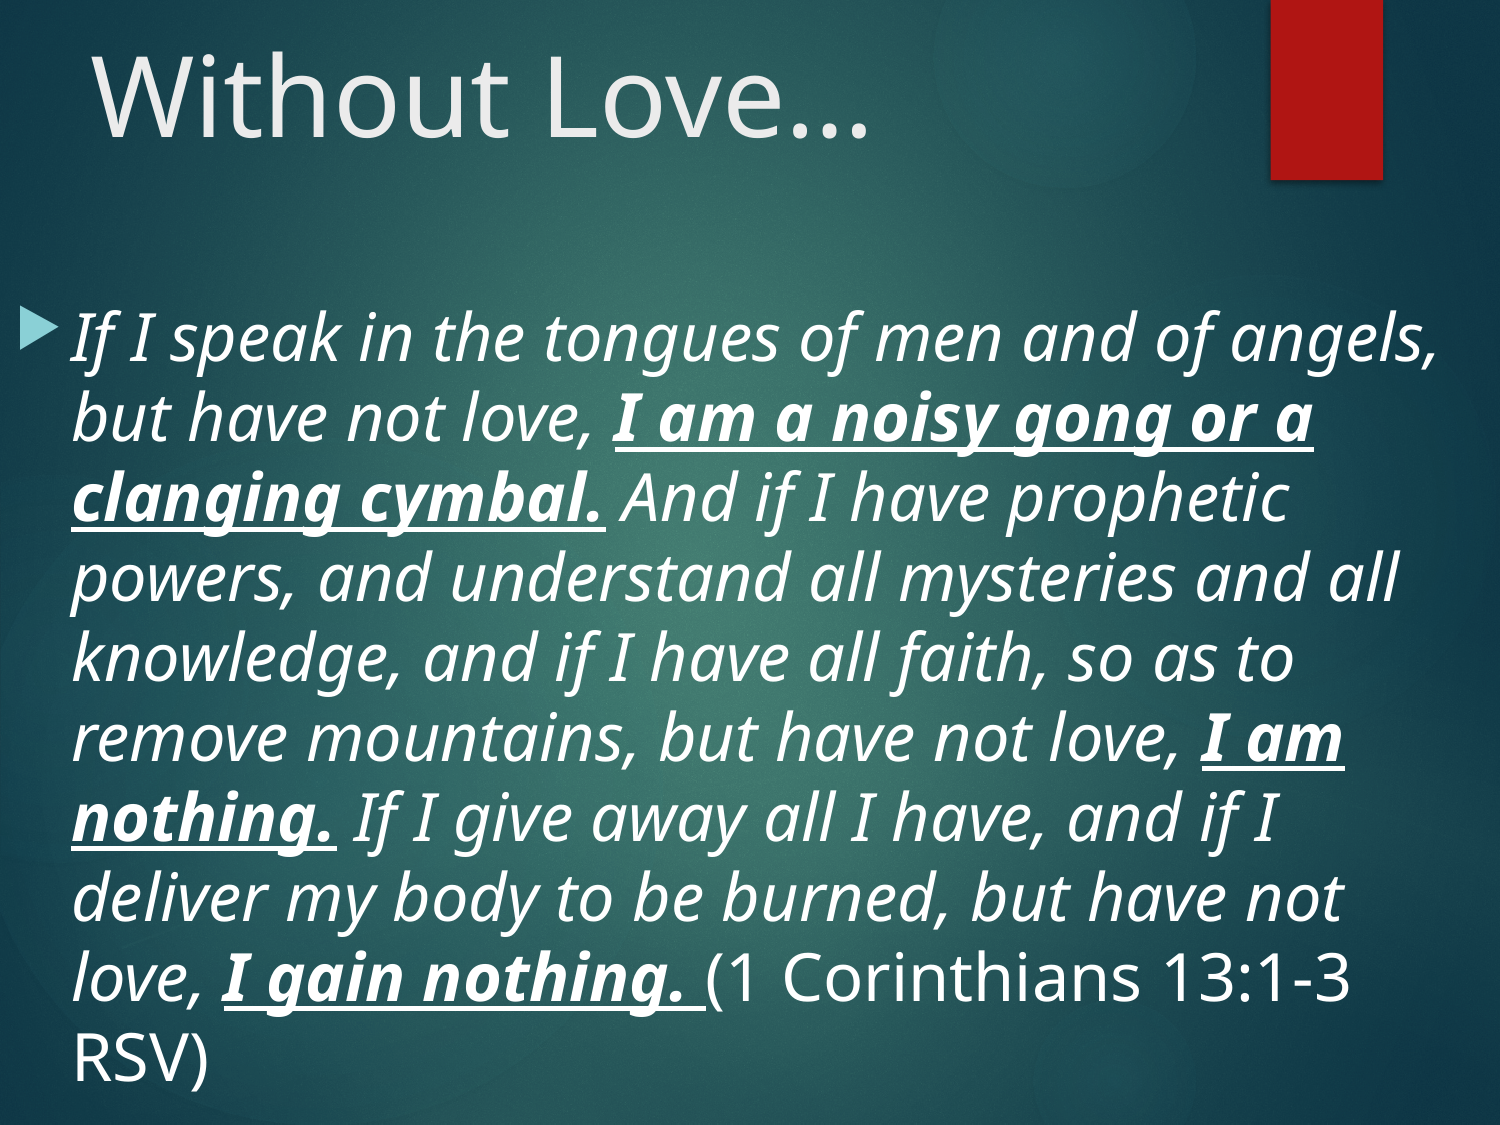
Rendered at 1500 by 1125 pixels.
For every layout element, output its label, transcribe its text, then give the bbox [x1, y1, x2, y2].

title Without Love… [75, 17, 1425, 175]
list If I speak in the tongues of men and of angels, but have not love, I am a noisy gong or a clanging cymbal. And if I have prophetic powers, and understand all mysteries and all knowledge, and if I have all faith, so as to remove mountains, but have not love, I am nothing. If I give away all I have, and if I deliver my body to be burned, but have not love, I gain nothing. (1 Corinthians 13:1-3 RSV) [0, 287, 1500, 1075]
